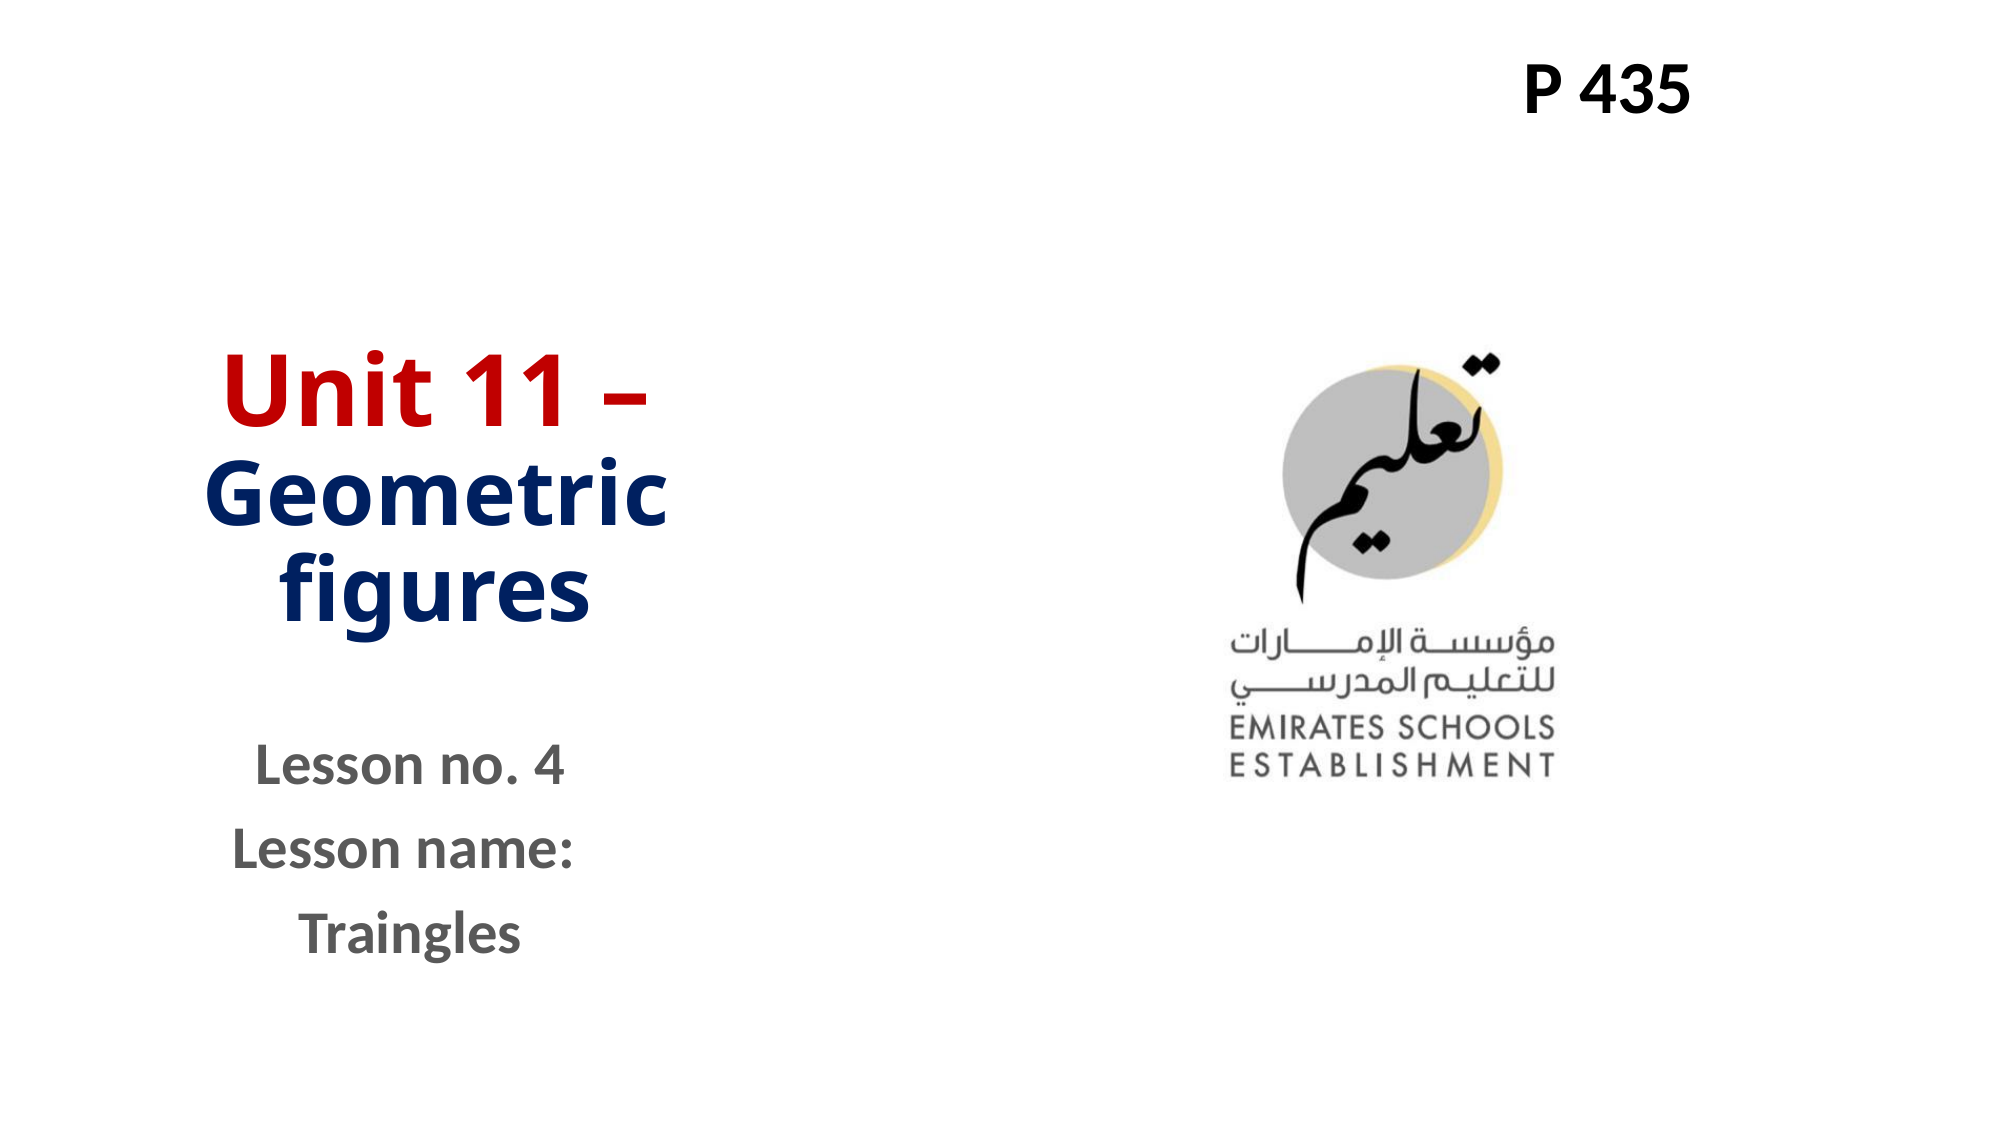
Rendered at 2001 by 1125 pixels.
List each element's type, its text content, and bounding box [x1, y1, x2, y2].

text_box Unit 11 – Geometric figures [135, 174, 736, 649]
picture [845, 260, 1921, 866]
text_box P 435 [1508, 31, 1987, 137]
title Unit 8 – Multiply decimals [110, 149, 711, 624]
text_box Lesson no. 4 Lesson name: Traingles [110, 724, 711, 975]
